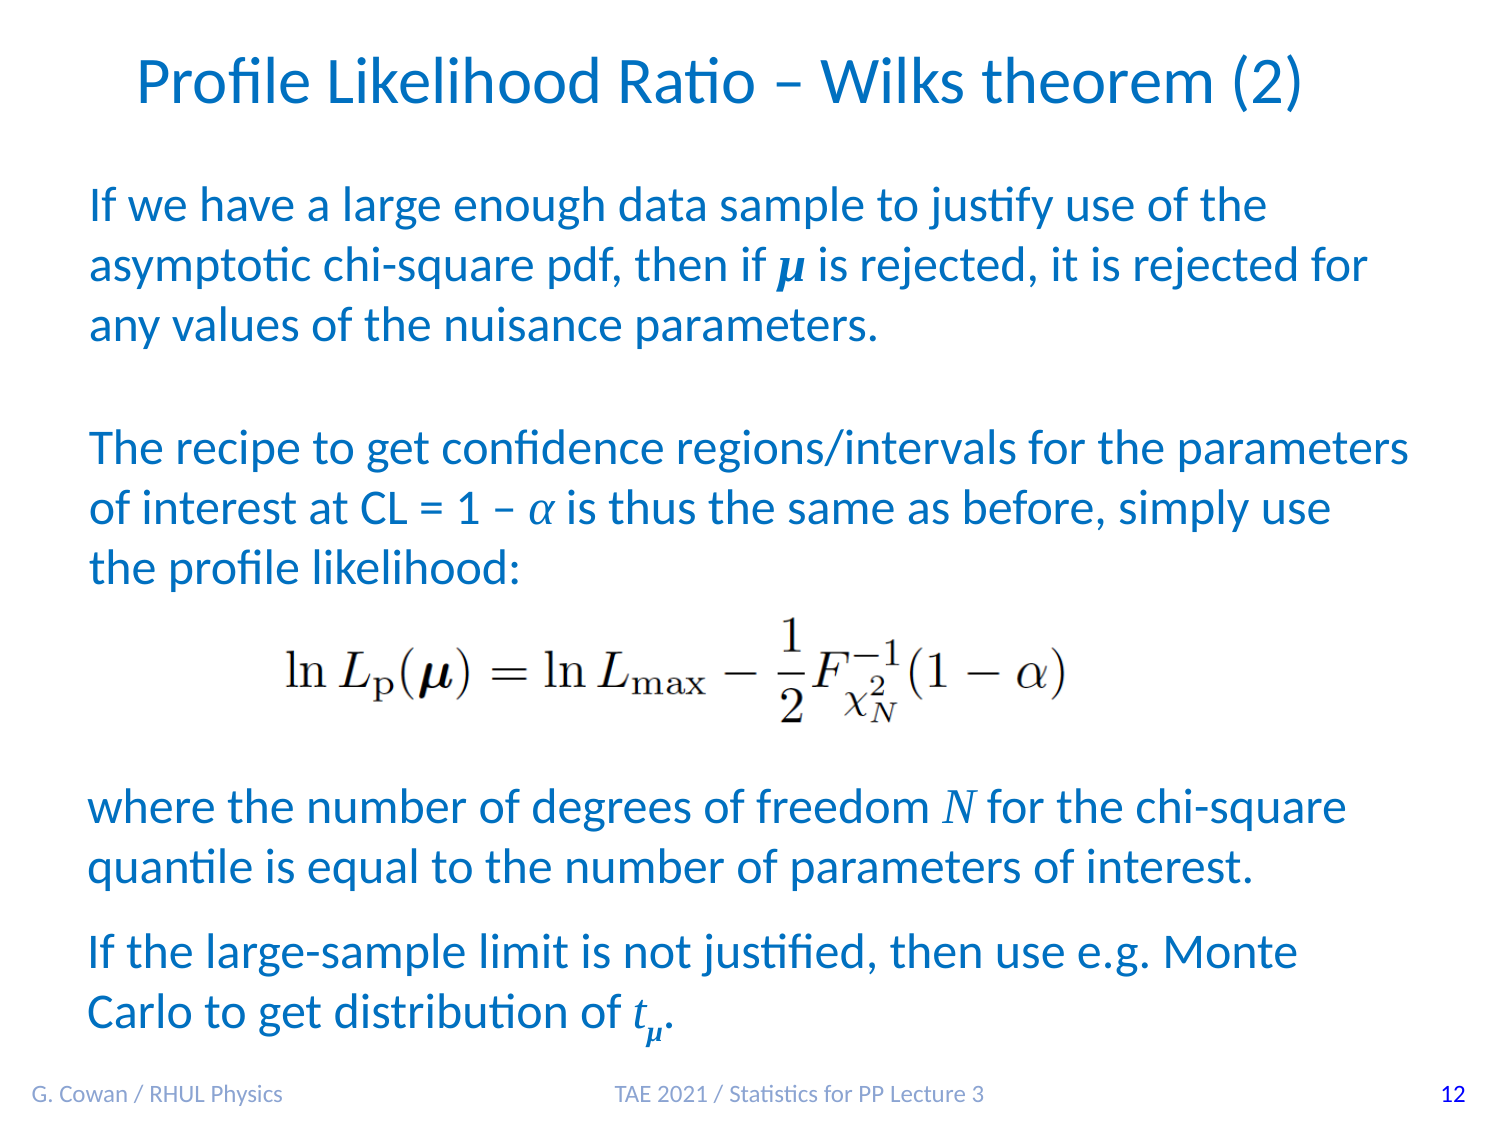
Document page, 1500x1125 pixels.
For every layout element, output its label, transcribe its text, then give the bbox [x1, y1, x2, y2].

text_box where the number of degrees of freedom N for the chi-square quantile is equal to the number of parameters of interest. If the large-sample limit is not justified, then use e.g. Monte Carlo to get distribution of tμ. [72, 766, 1370, 1055]
footer TAE 2021 / Statistics for PP Lecture 3 [338, 1062, 1262, 1123]
text_box The recipe to get confidence regions/intervals for the parameters of interest at CL = 1 – α is thus the same as before, simply use the profile likelihood: [74, 407, 1426, 603]
text_box If we have a large enough data sample to justify use of the asymptotic chi-square pdf, then if μ is rejected, it is rejected for any values of the nuisance parameters. [74, 164, 1392, 359]
slide_number G. Cowan / RHUL Physics [16, 1062, 338, 1123]
text_box Profile Likelihood Ratio – Wilks theorem (2) [31, 35, 1411, 118]
picture [268, 604, 1082, 743]
slide_number 12 [1262, 1062, 1481, 1123]
